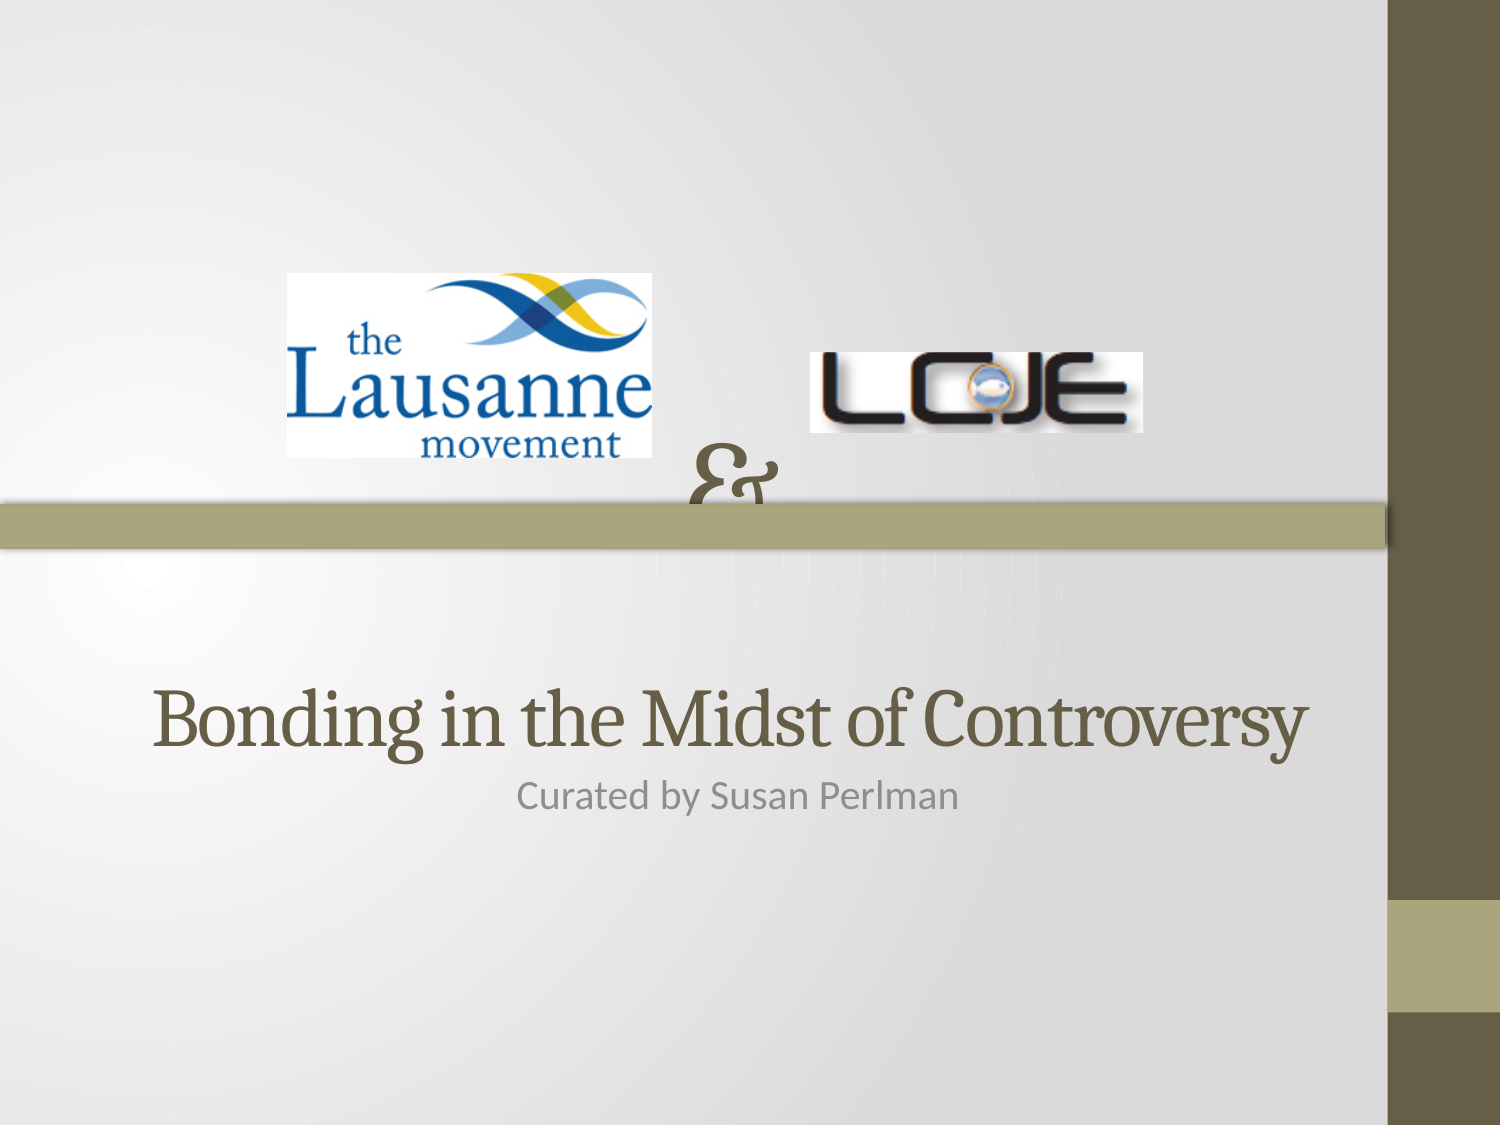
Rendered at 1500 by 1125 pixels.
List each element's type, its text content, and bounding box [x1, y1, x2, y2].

subtitle Curated by Susan Perlman [208, 760, 1269, 936]
title & Bonding in the Midst of Controversy [112, 130, 1350, 497]
title & Bonding in the Midst of Controversy [112, 555, 1350, 771]
picture [286, 273, 653, 458]
text_box [0, 504, 1385, 549]
picture [809, 351, 1144, 433]
